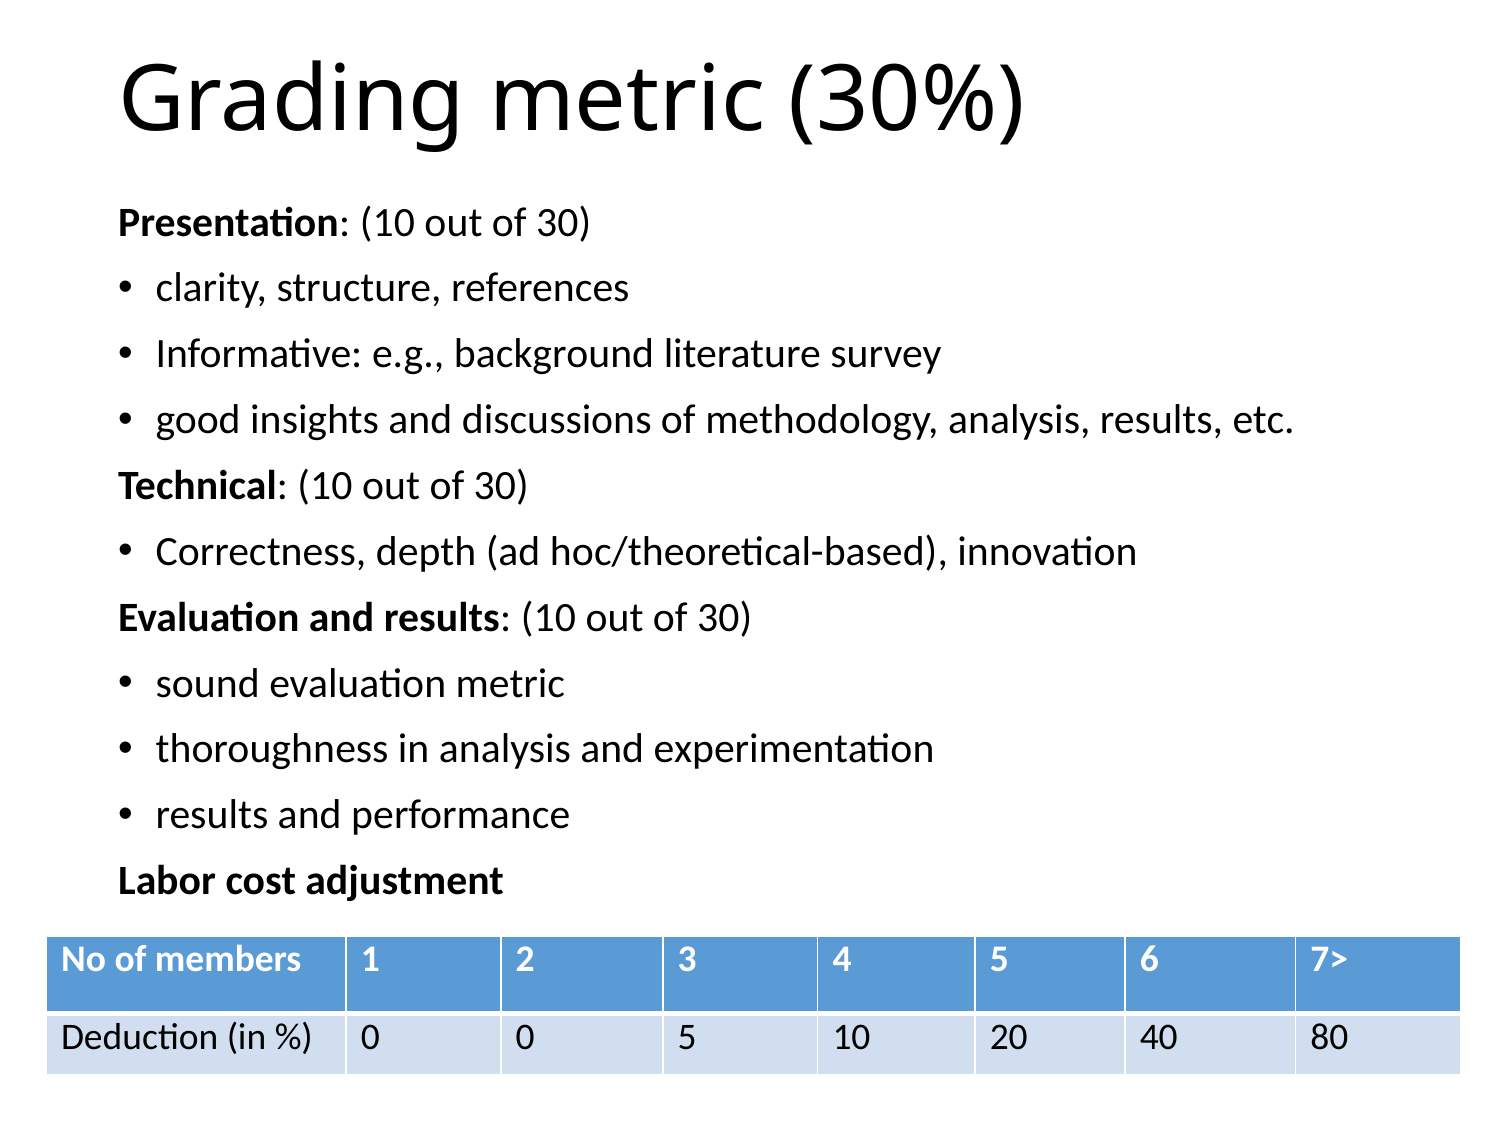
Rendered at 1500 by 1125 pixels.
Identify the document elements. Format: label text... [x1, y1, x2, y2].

table_cell Deduction (in %) [47, 1016, 345, 1074]
table_header 6 [1126, 937, 1295, 1011]
table_cell 40 [1126, 1016, 1295, 1074]
table_header 2 [502, 937, 662, 1011]
table_cell 20 [976, 1016, 1124, 1074]
table_cell 5 [664, 1016, 817, 1074]
table_cell 80 [1296, 1016, 1460, 1074]
table_header 3 [664, 937, 817, 1011]
title Grading metric (30%) [103, 0, 1397, 192]
table_cell 10 [818, 1016, 974, 1074]
table_header 4 [818, 937, 974, 1011]
table_header 5 [976, 937, 1124, 1011]
list Presentation: (10 out of 30) clarity, structure, references Informative: e.g., background literature survey good insights and discussions of methodology, analysis, results, etc. Technical: (10 out of 30) Correctness, depth (ad hoc/theoretical-based), innovation Evaluation and results: (10 out of 30) sound evaluation metric thoroughness in analysis and experimentation results and performance Labor cost adjustment [103, 192, 1397, 929]
table_cell 0 [502, 1016, 662, 1074]
table_header 1 [347, 937, 500, 1011]
table_header No of members [47, 937, 345, 1011]
table_header 7> [1296, 937, 1460, 1011]
table_cell 0 [347, 1016, 500, 1074]
